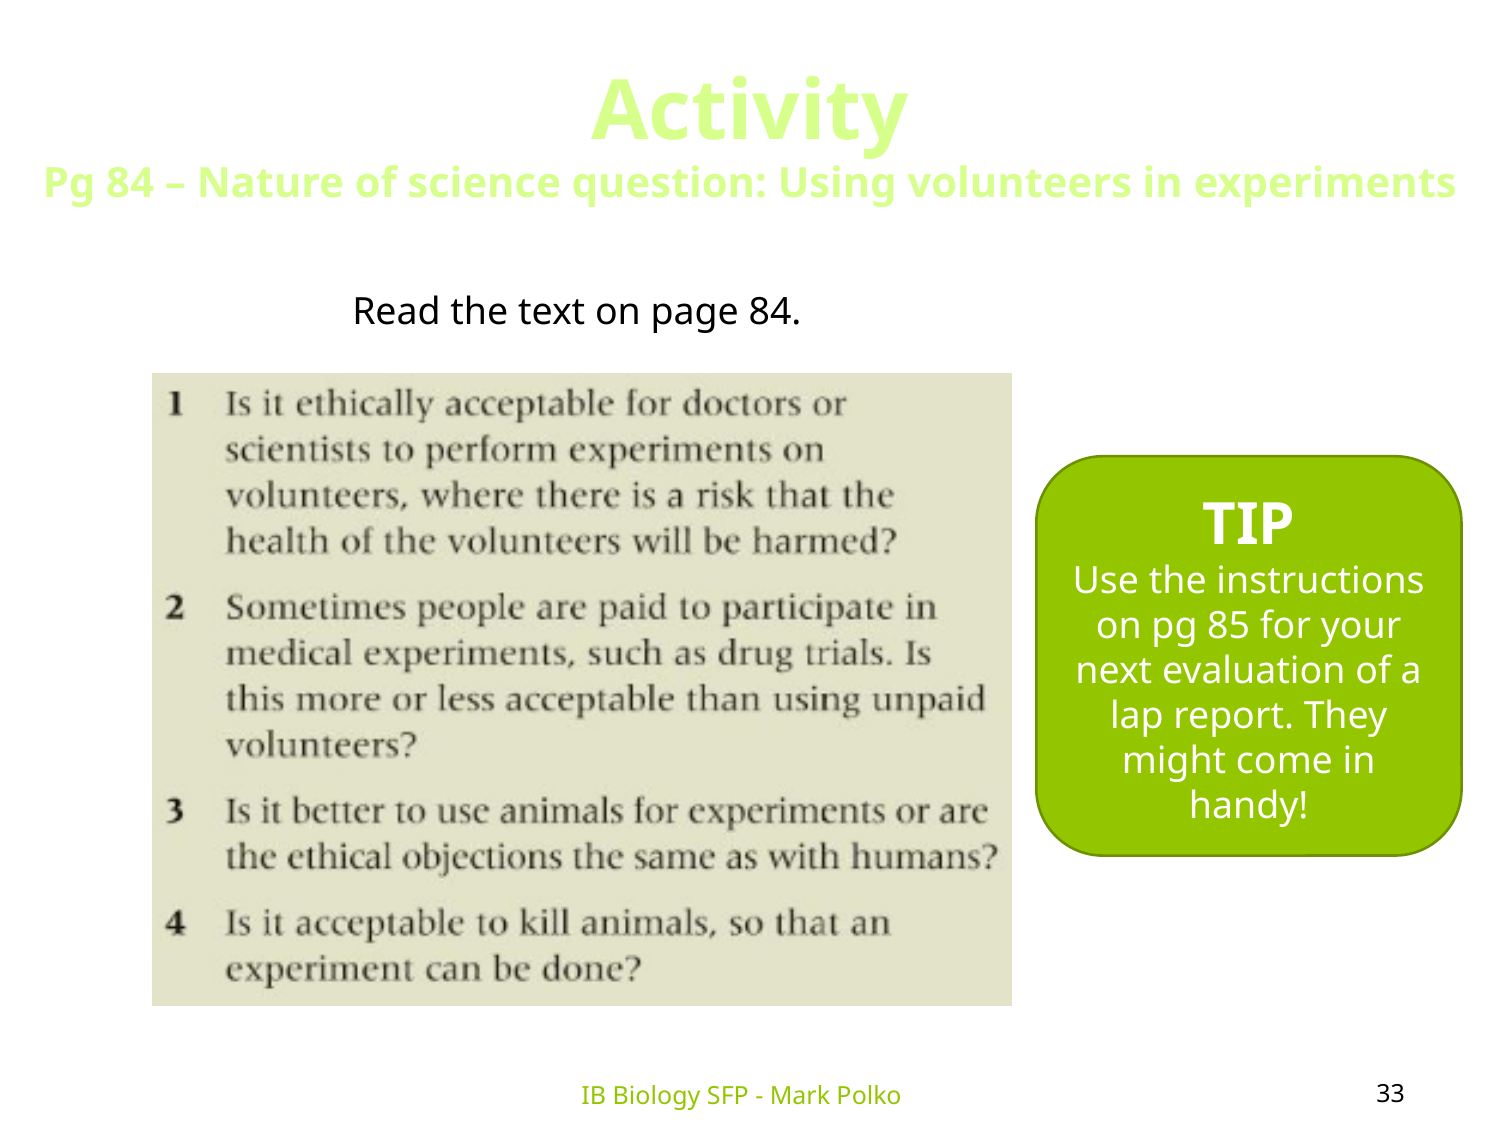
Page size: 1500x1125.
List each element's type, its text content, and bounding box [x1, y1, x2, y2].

text_box Read the text on page 84. [337, 279, 827, 340]
text_box Activity Pg 84 – Nature of science question: Using volunteers in experiments [27, 48, 1473, 214]
footer IB Biology SFP - Mark Polko [454, 1065, 1030, 1125]
text_box TIP Use the instructions on pg 85 for your next evaluation of a lap report. They might come in handy! [1035, 454, 1463, 857]
slide_number 33 [1281, 1064, 1500, 1125]
picture [152, 373, 1013, 1006]
